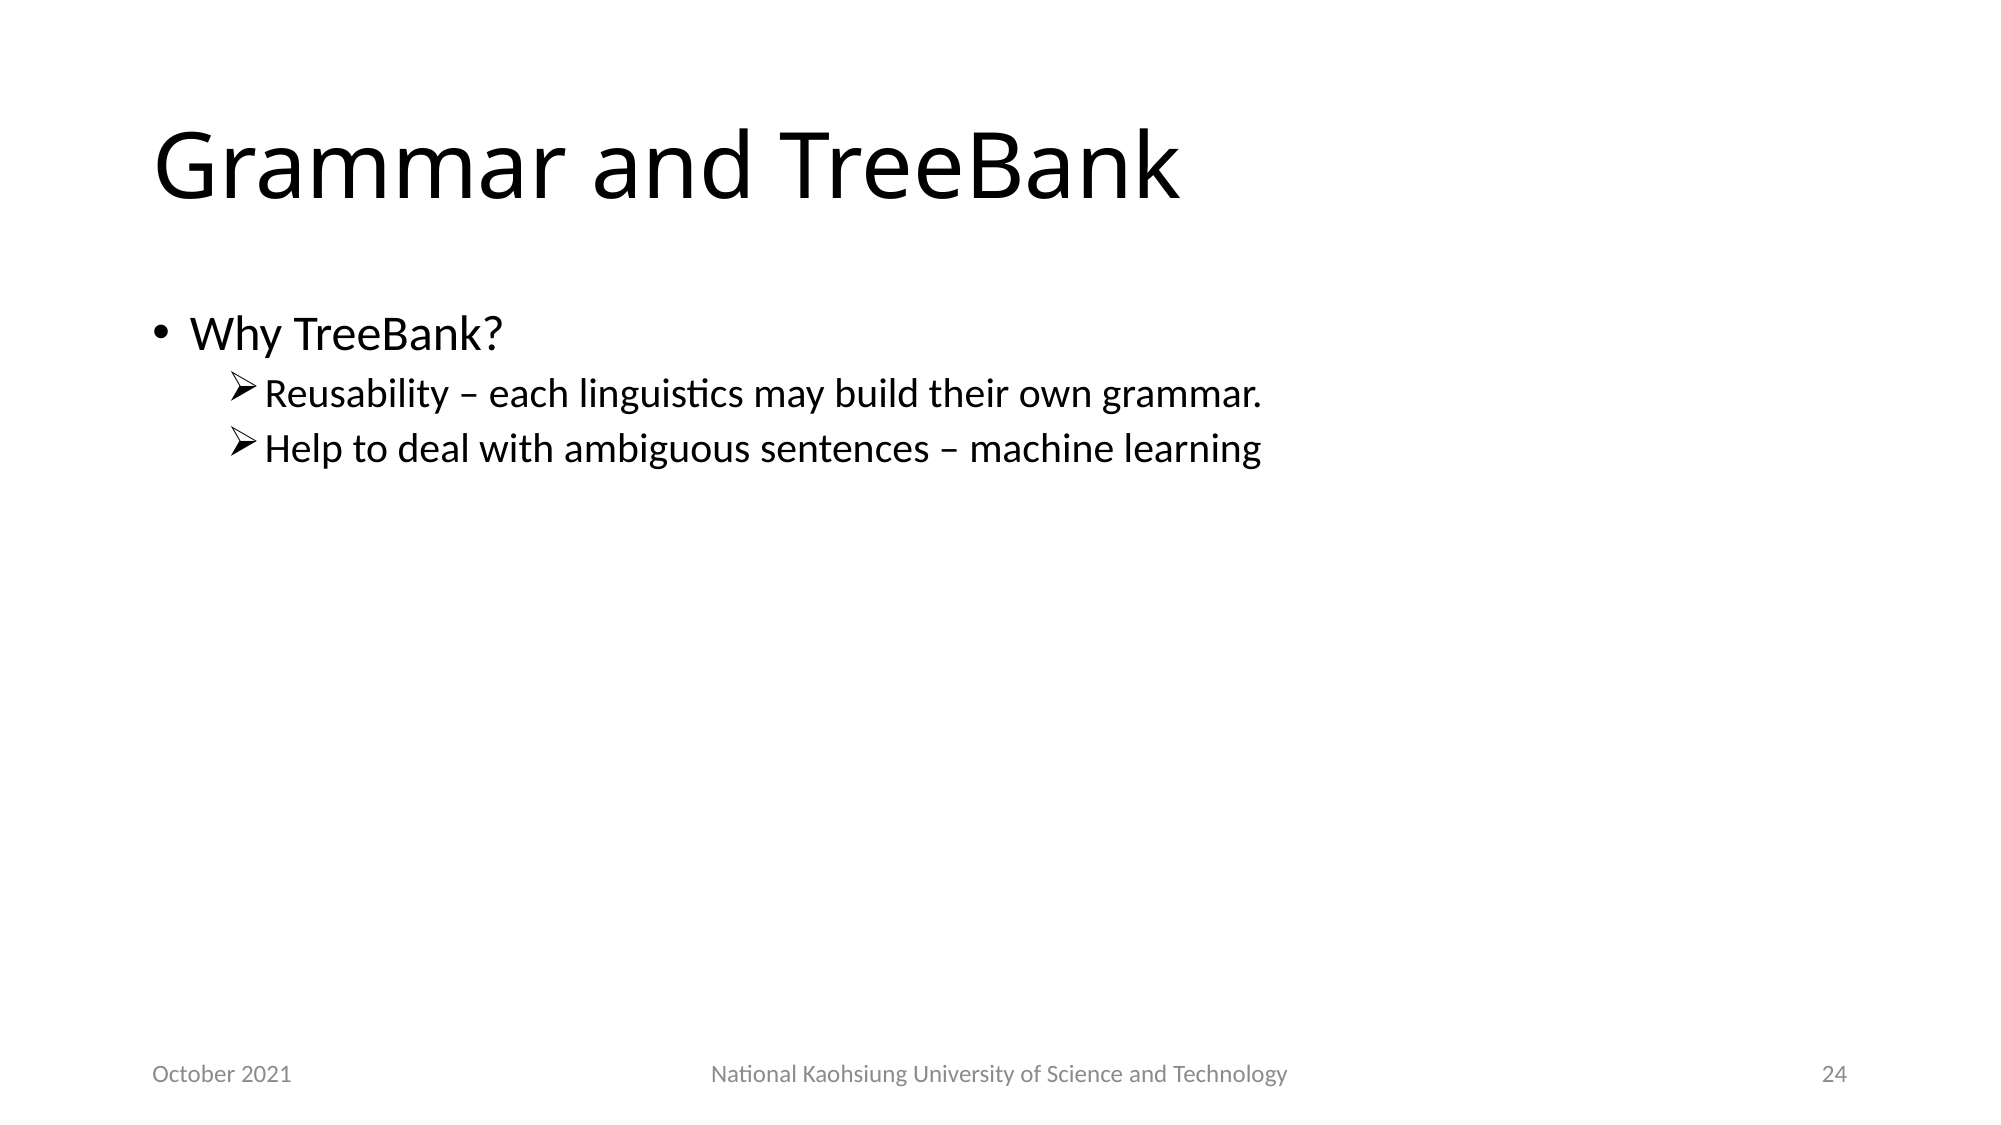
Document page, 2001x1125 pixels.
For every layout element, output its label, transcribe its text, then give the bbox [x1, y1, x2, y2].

list Why TreeBank? Reusability – each linguistics may build their own grammar. Help to deal with ambiguous sentences – machine learning [137, 299, 1863, 1014]
slide_number 24 [1412, 1042, 1863, 1103]
title Grammar and TreeBank [137, 59, 1863, 278]
footer National Kaohsiung University of Science and Technology [662, 1042, 1338, 1103]
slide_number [137, 1042, 588, 1103]
